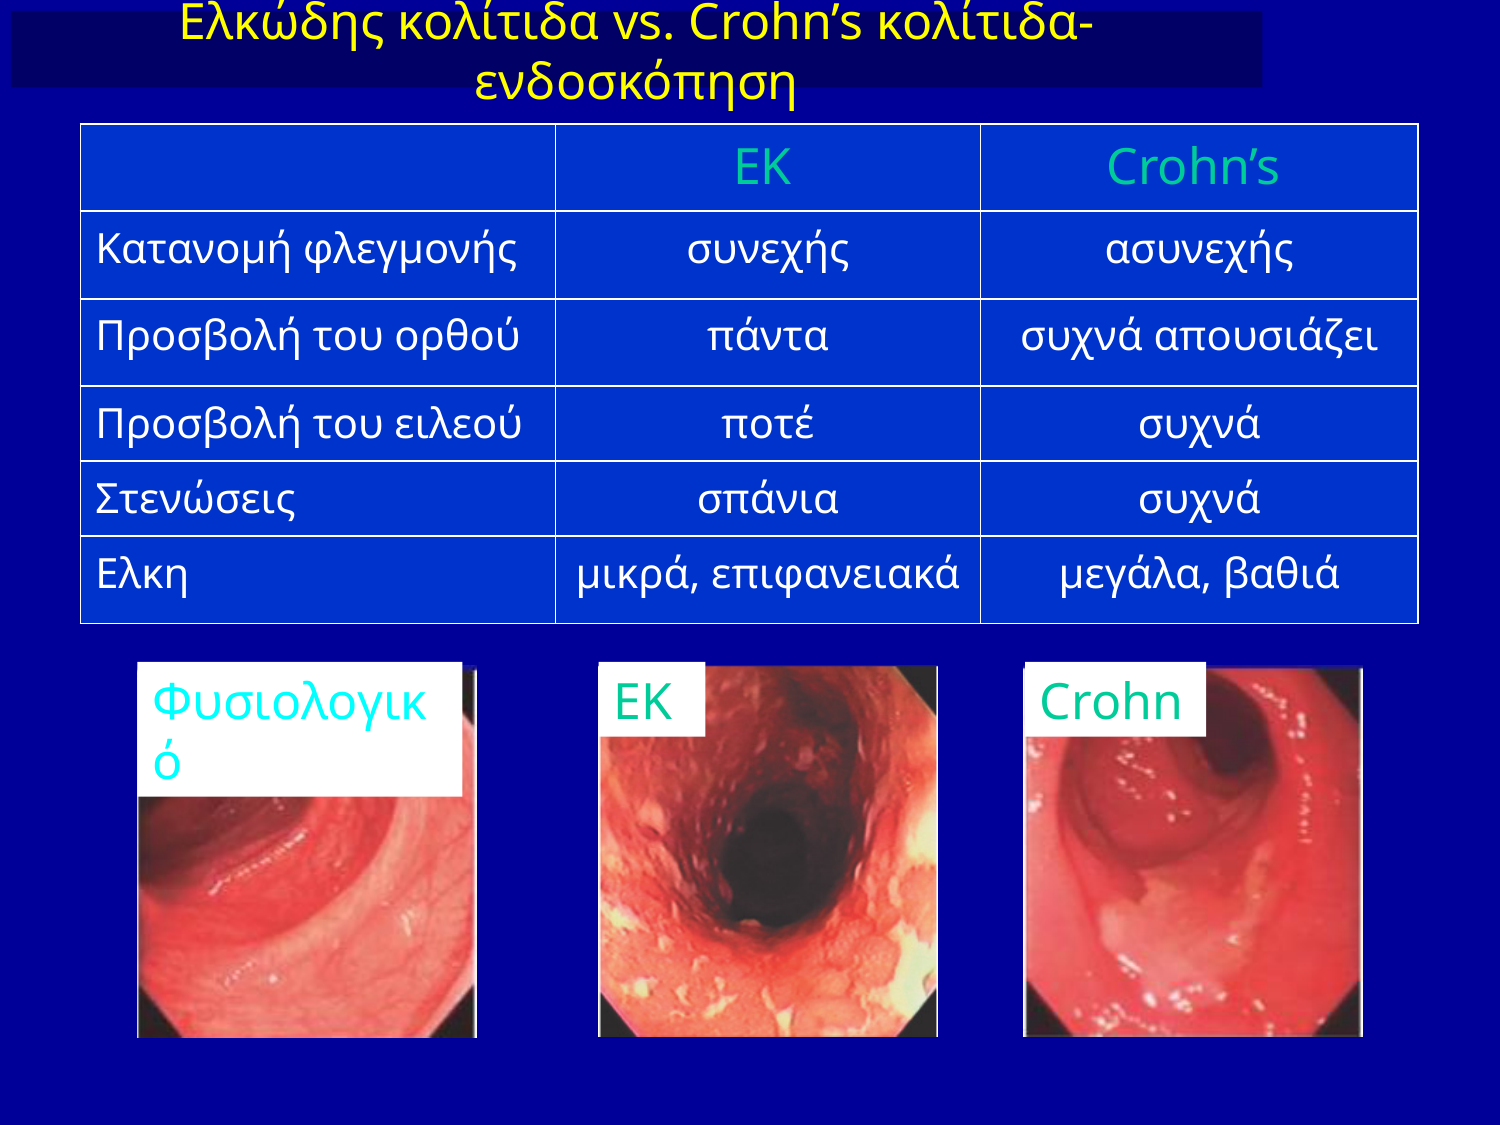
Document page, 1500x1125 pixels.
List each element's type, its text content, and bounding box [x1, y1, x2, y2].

table_cell Ελκη [81, 537, 555, 623]
text_box Ελκώδης κολίτιδα vs. Crohn’s κολίτιδα-ενδοσκόπηση [10, 10, 1263, 88]
table_cell σπάνια [556, 462, 980, 535]
table_cell Προσβολή του ειλεού [81, 387, 555, 460]
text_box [1023, 661, 1363, 1038]
table_cell Στενώσεις [81, 462, 555, 535]
table_cell συχνά απουσιάζει [981, 300, 1417, 385]
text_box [598, 661, 938, 1038]
table_cell μεγάλα, βαθιά [981, 537, 1417, 623]
table_header Crohn’s [981, 125, 1417, 210]
table_cell συνεχής [556, 212, 980, 298]
table_cell ασυνεχής [981, 212, 1417, 298]
table_cell μικρά, επιφανειακά [556, 537, 980, 623]
table_cell Κατανομή φλεγμονής [81, 212, 555, 298]
table_cell πάντα [556, 300, 980, 385]
table_header ΕΚ [556, 125, 980, 210]
table_cell συχνά [981, 387, 1417, 460]
table_cell Προσβολή του ορθού [81, 300, 555, 385]
picture [137, 664, 477, 1038]
table_cell ποτέ [556, 387, 980, 460]
table_cell συχνά [981, 462, 1417, 535]
table_header [81, 125, 555, 210]
